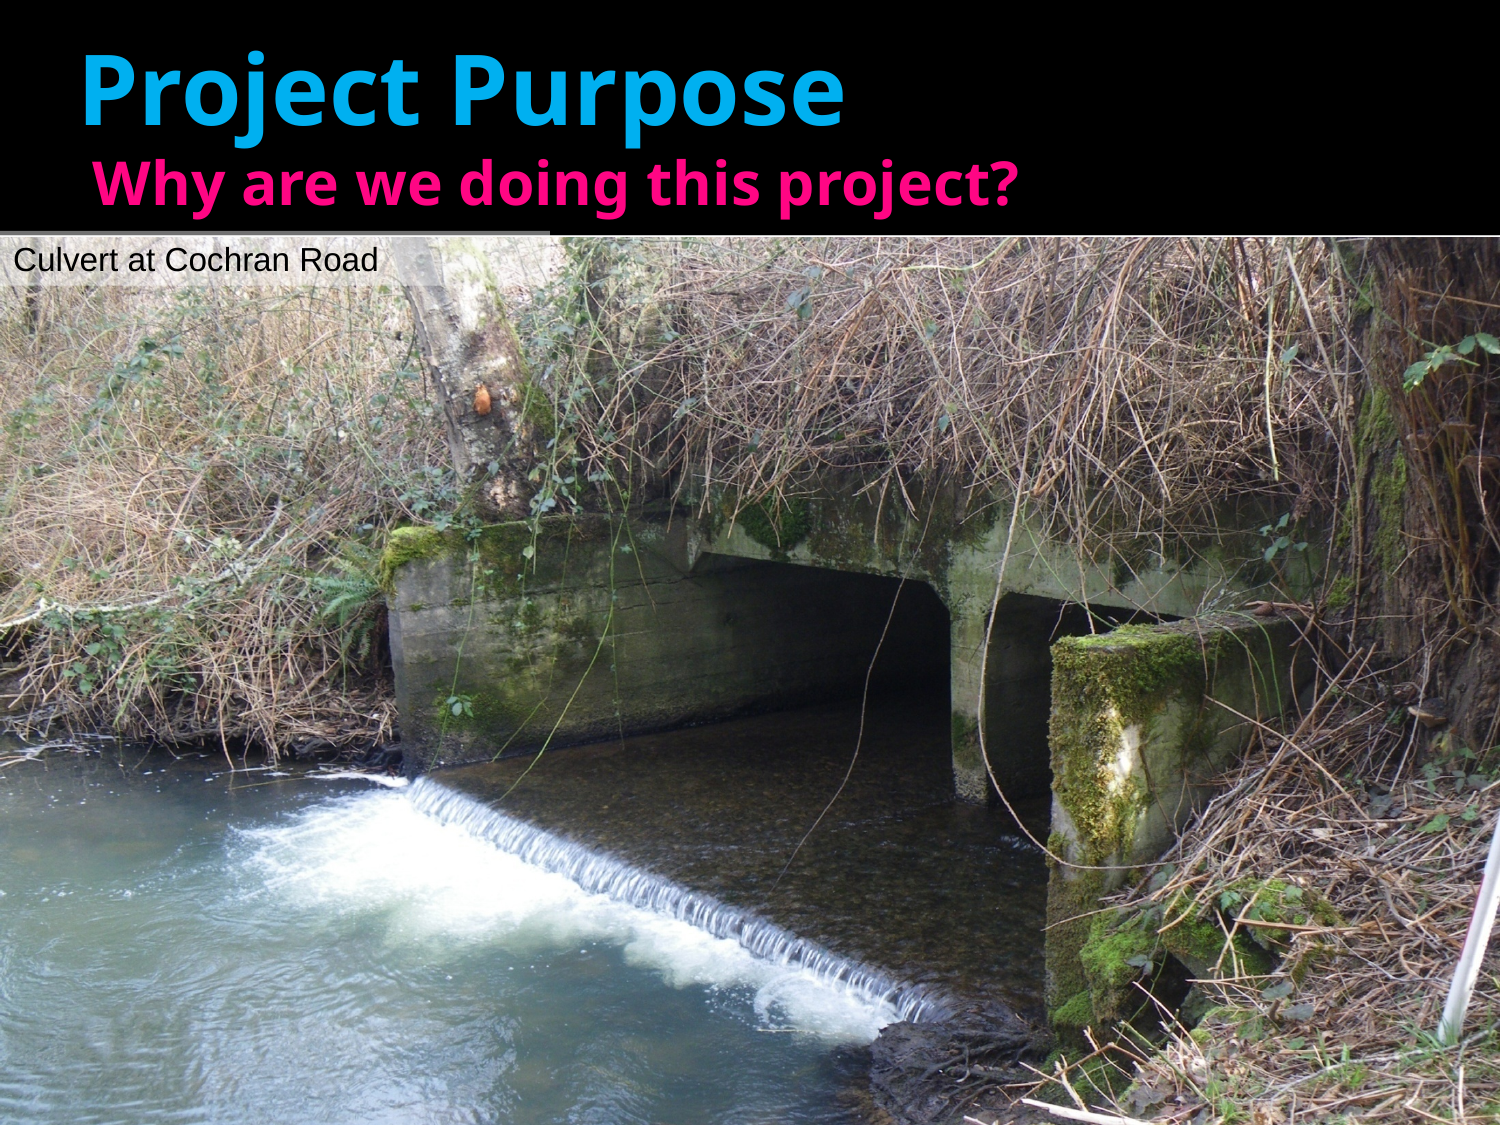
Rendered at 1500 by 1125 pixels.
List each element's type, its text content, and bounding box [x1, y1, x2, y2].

text_box Project Purpose Why are we doing this project? [62, 19, 1413, 225]
text_box Culvert at Cochran Road [0, 230, 550, 237]
picture [0, 237, 1500, 1125]
